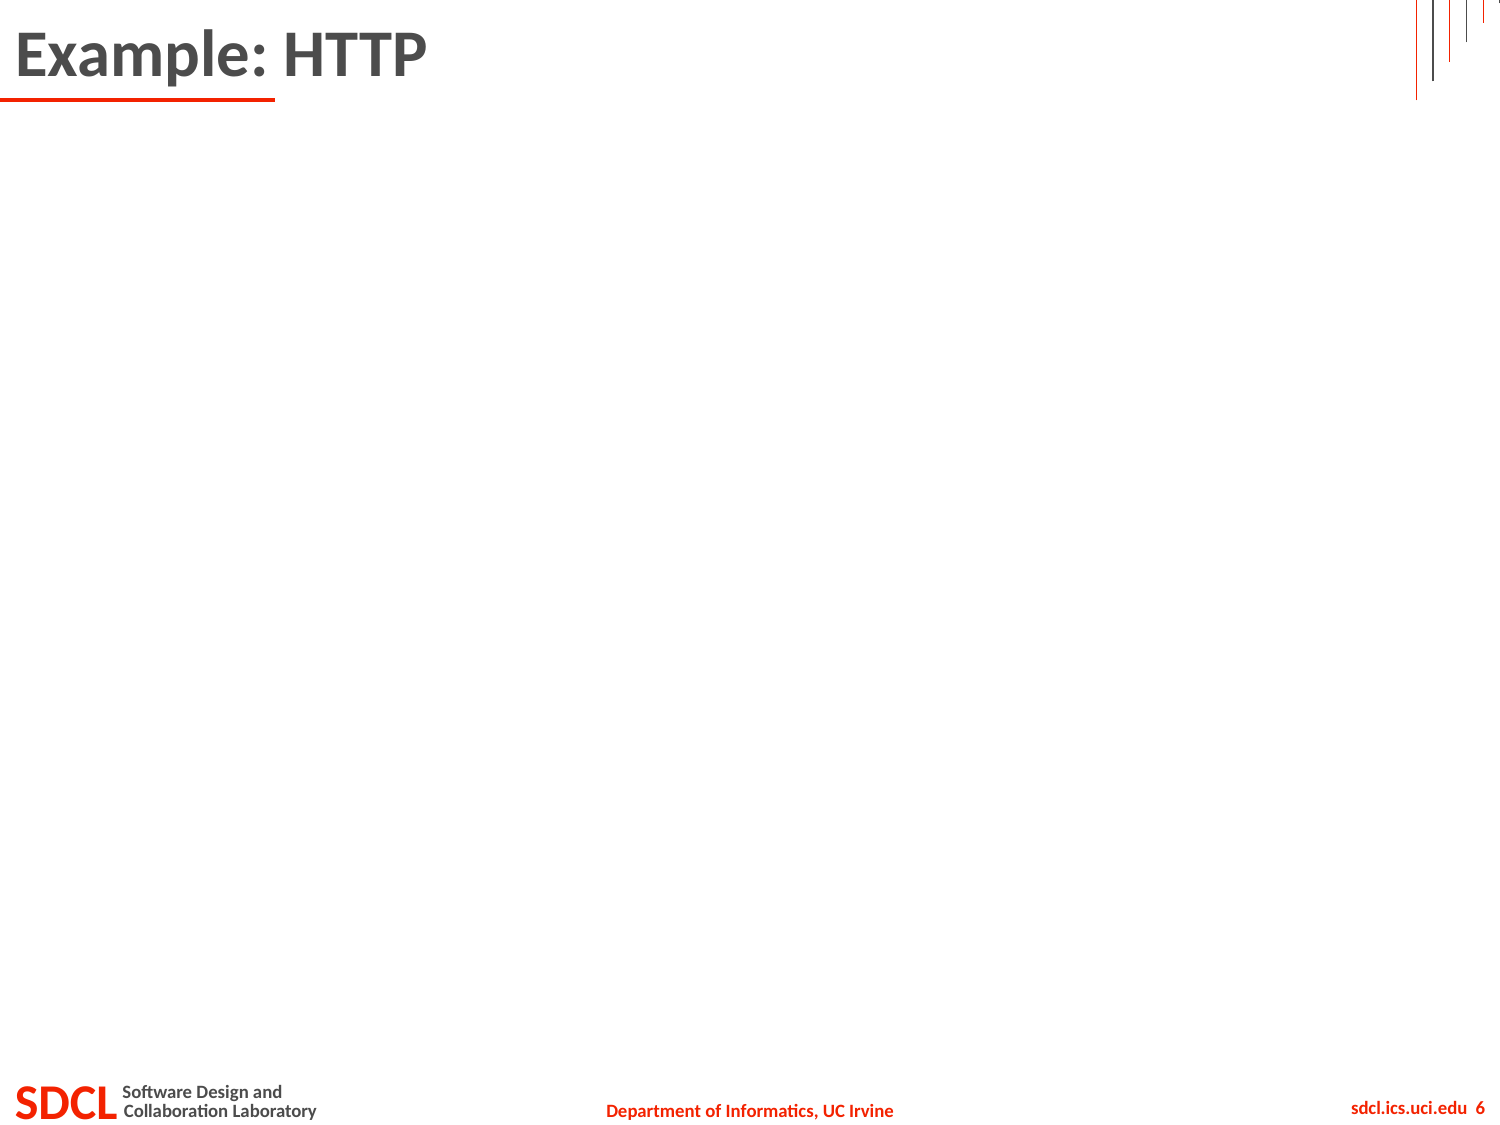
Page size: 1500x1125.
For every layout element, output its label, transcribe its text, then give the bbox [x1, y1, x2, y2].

title Example: HTTP [0, 0, 1350, 100]
